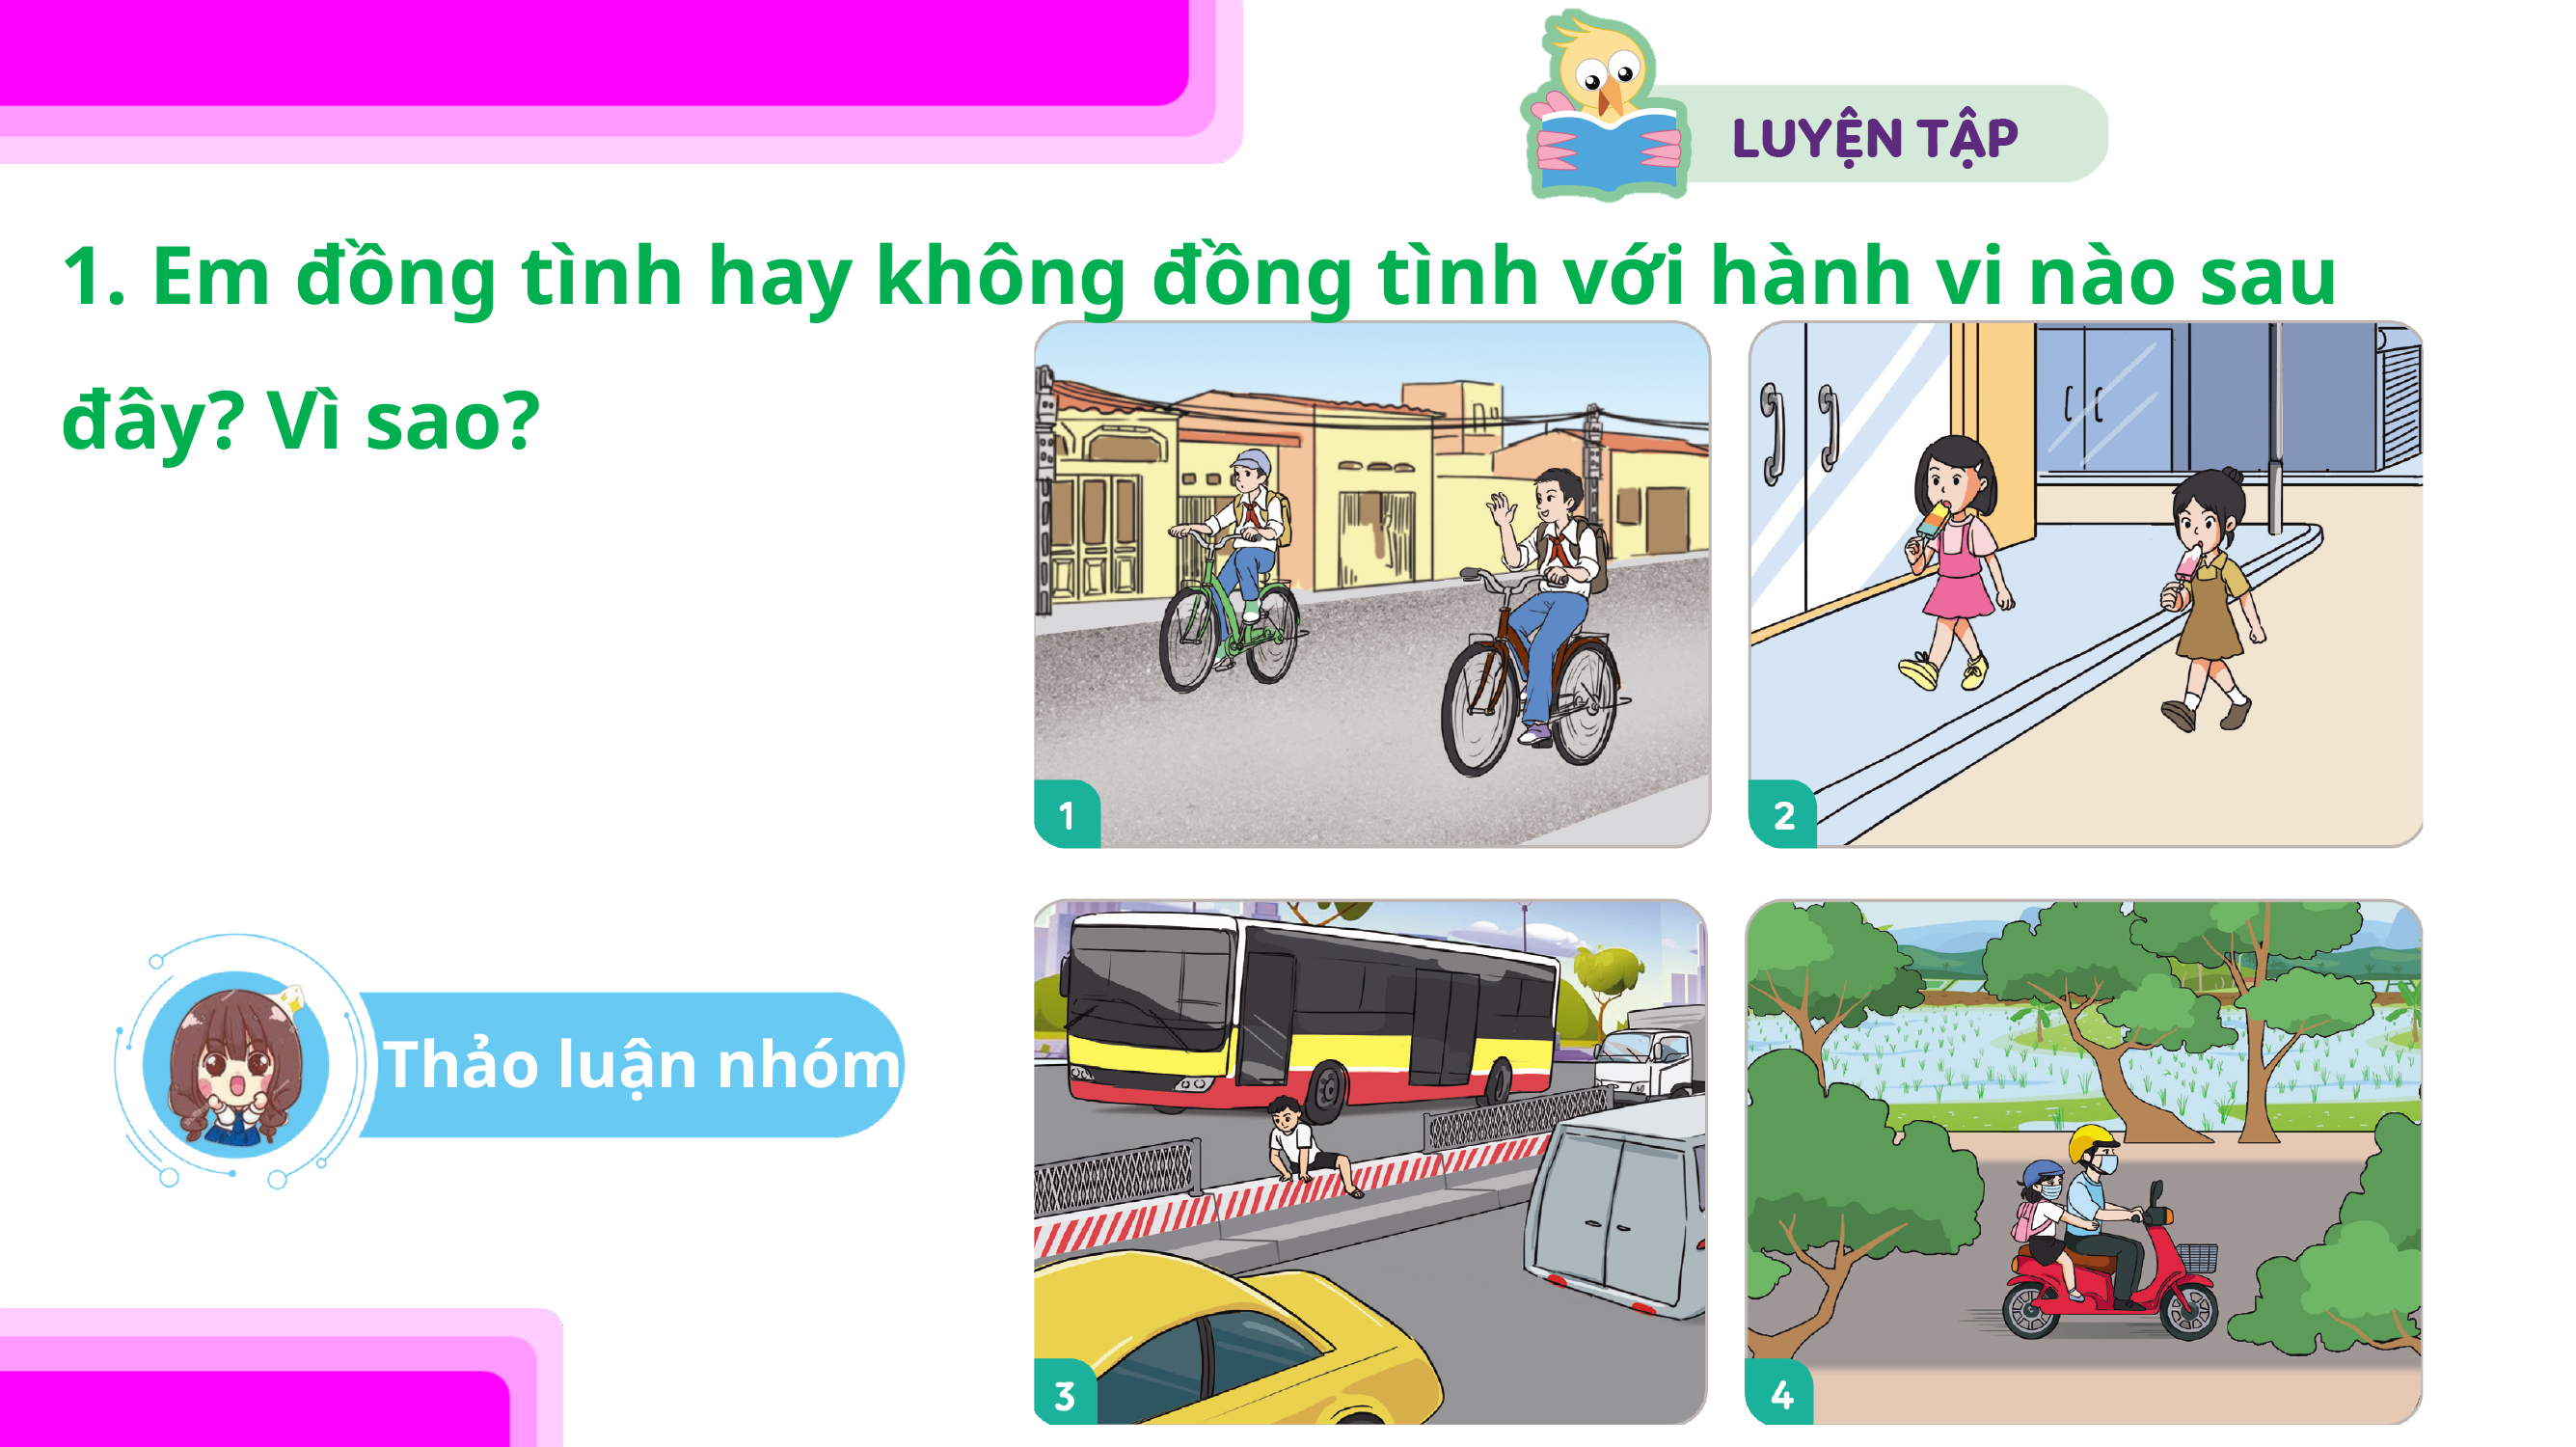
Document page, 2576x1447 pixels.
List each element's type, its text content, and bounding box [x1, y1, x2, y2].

picture [1034, 319, 2424, 1425]
picture [1468, 0, 2142, 218]
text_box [73, 904, 918, 1203]
picture [0, 1308, 564, 1447]
text_box 1. Em đồng tình hay không đồng tình với hành vi nào sau đây? Vì sao? [45, 168, 2530, 473]
picture [0, 0, 1243, 164]
